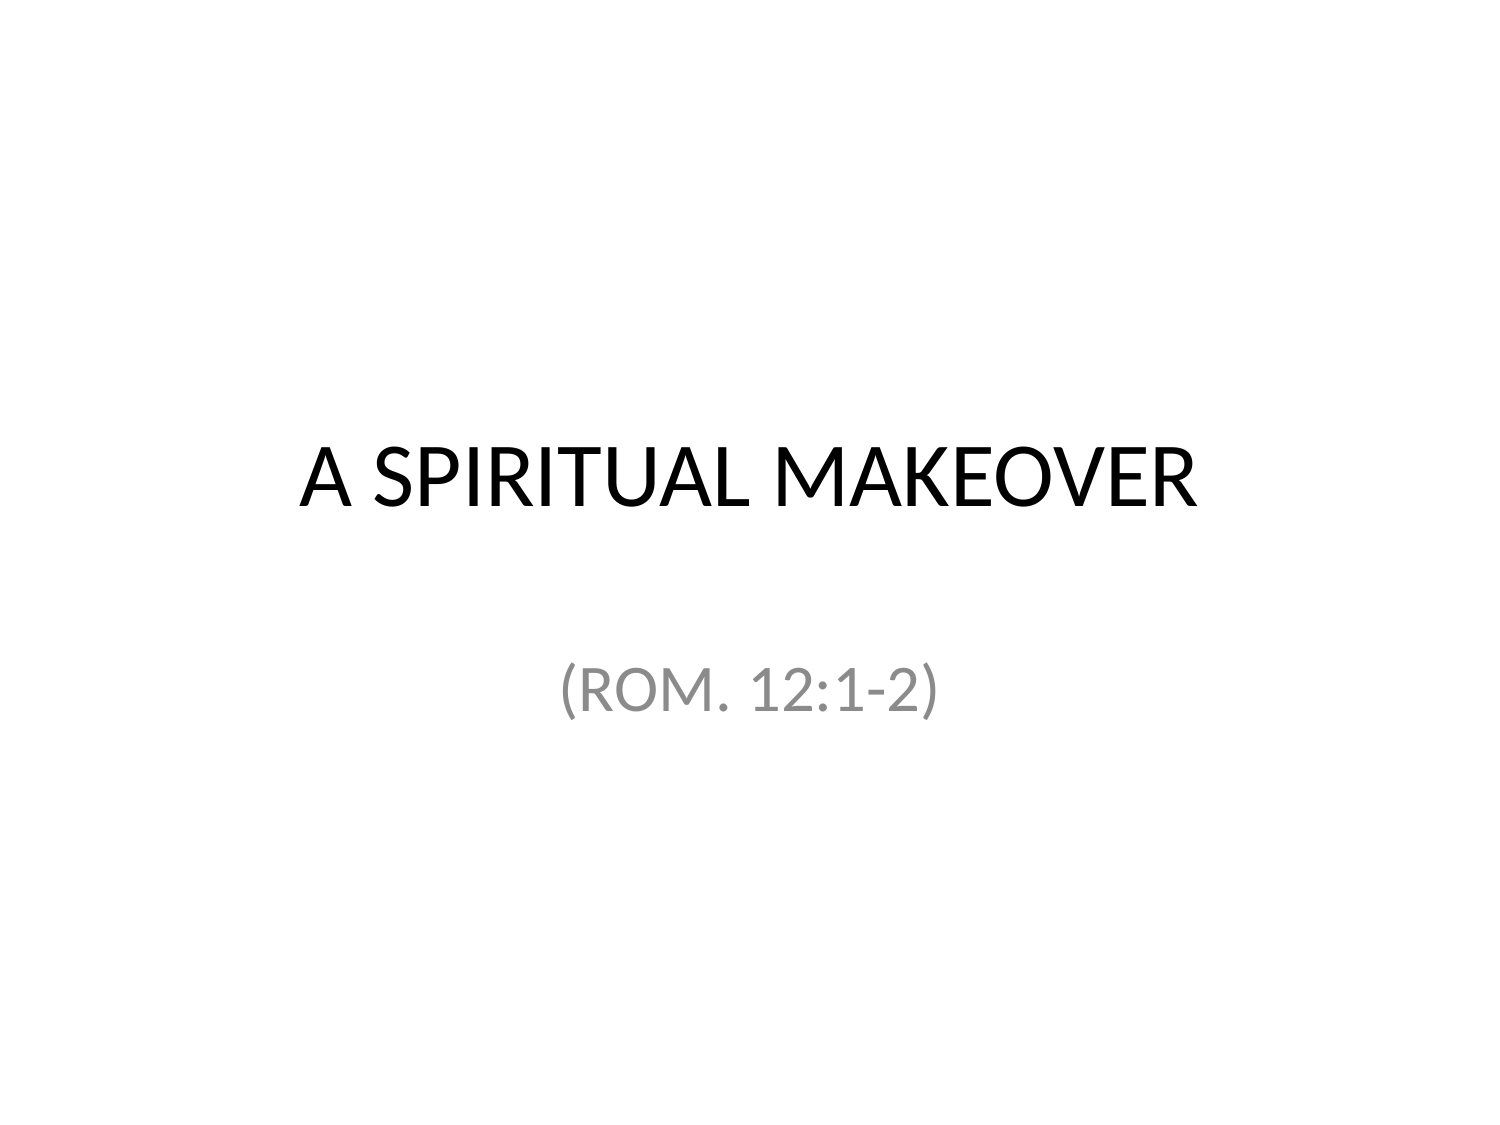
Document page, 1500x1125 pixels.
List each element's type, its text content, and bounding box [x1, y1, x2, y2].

subtitle (ROM. 12:1-2) [225, 637, 1275, 925]
title A SPIRITUAL MAKEOVER [112, 349, 1388, 591]
